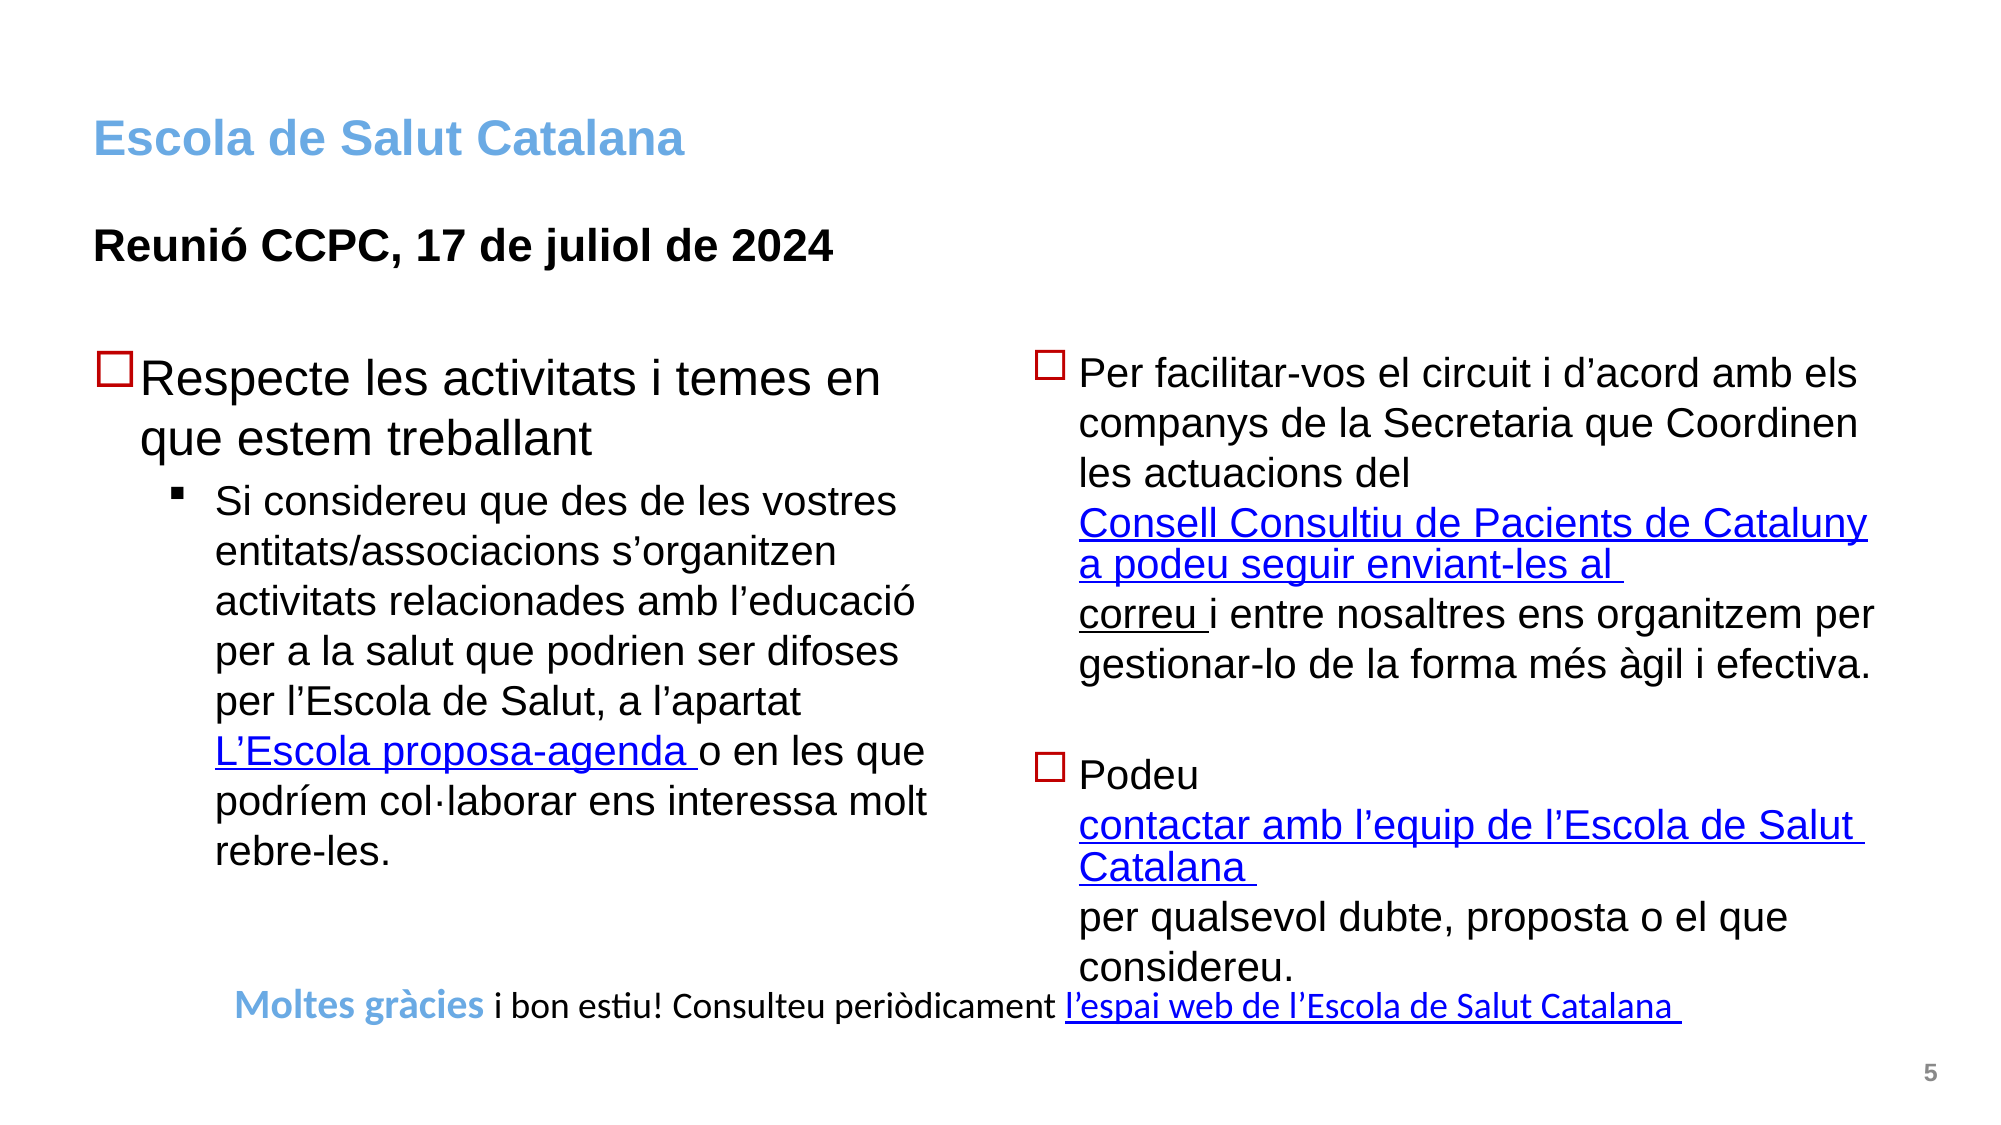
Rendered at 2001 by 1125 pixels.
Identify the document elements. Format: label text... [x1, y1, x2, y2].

text_box Moltes gràcies i bon estiu! Consulteu periòdicament l’espai web de l’Escola de Salut Catalana [219, 969, 1900, 1035]
list Per facilitar-vos el circuit i d’acord amb els companys de la Secretaria que Coordinen les actuacions del Consell Consultiu de Pacients de Catalunya podeu seguir enviant-les al correu i entre nosaltres ens organitzem per gestionar-lo de la forma més àgil i efectiva. Podeu contactar amb l’equip de l’Escola de Salut Catalana per qualsevol dubte, proposta o el que considereu. [1016, 337, 1900, 941]
slide_number 5 [1486, 1041, 1953, 1102]
list Respecte les activitats i temes en que estem treballant Si considereu que des de les vostres entitats/associacions s’organitzen activitats relacionades amb l’educació per a la salut que podrien ser difoses per l’Escola de Salut, a l’apartat L’Escola proposa-agenda o en les que podríem col·laborar ens interessa molt rebre-les. [77, 337, 962, 941]
title Escola de Salut Catalana [78, 94, 1953, 178]
list Reunió CCPC, 17 de juliol de 2024 [77, 208, 1953, 279]
